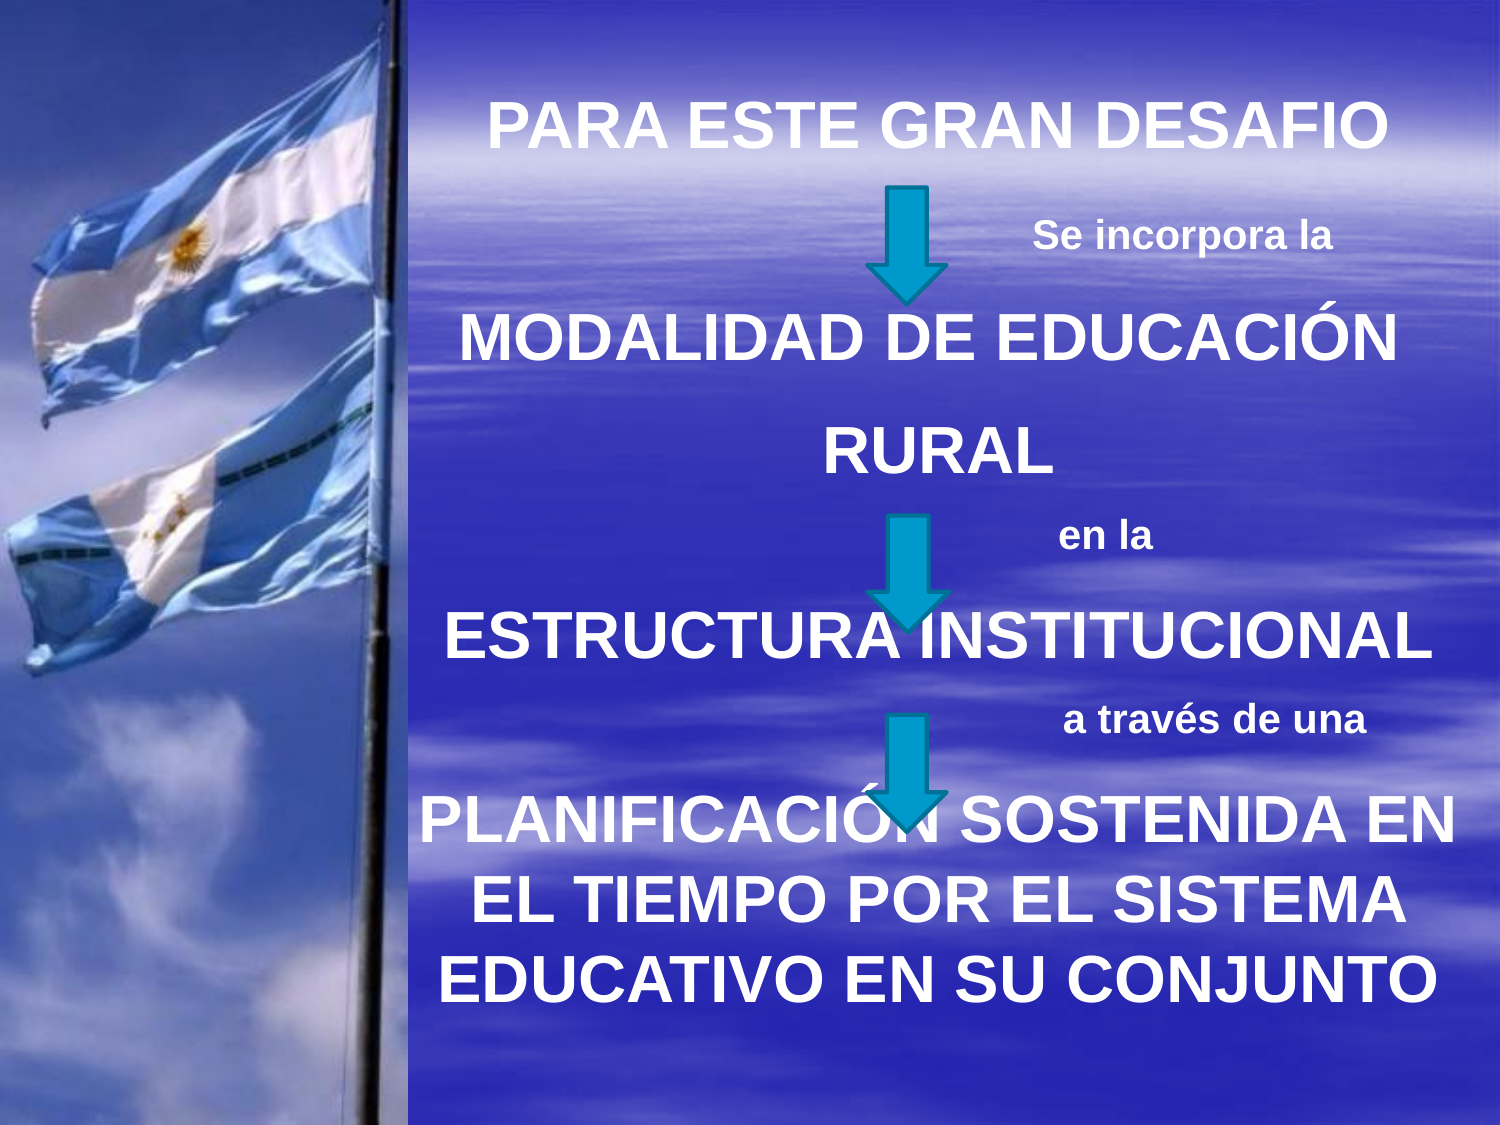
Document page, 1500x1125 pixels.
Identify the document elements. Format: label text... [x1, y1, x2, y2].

text_box [865, 185, 949, 307]
text_box [865, 513, 952, 635]
text_box PARA ESTE GRAN DESAFIO Se incorpora la MODALIDAD DE EDUCACIÓN RURAL en la ESTRUCTURA INSTITUCIONAL a través de una PLANIFICACIÓN SOSTENIDA EN EL TIEMPO POR EL SISTEMA EDUCATIVO EN SU CONJUNTO [412, 74, 1492, 1023]
text_box [865, 712, 949, 835]
picture [0, 0, 408, 1125]
